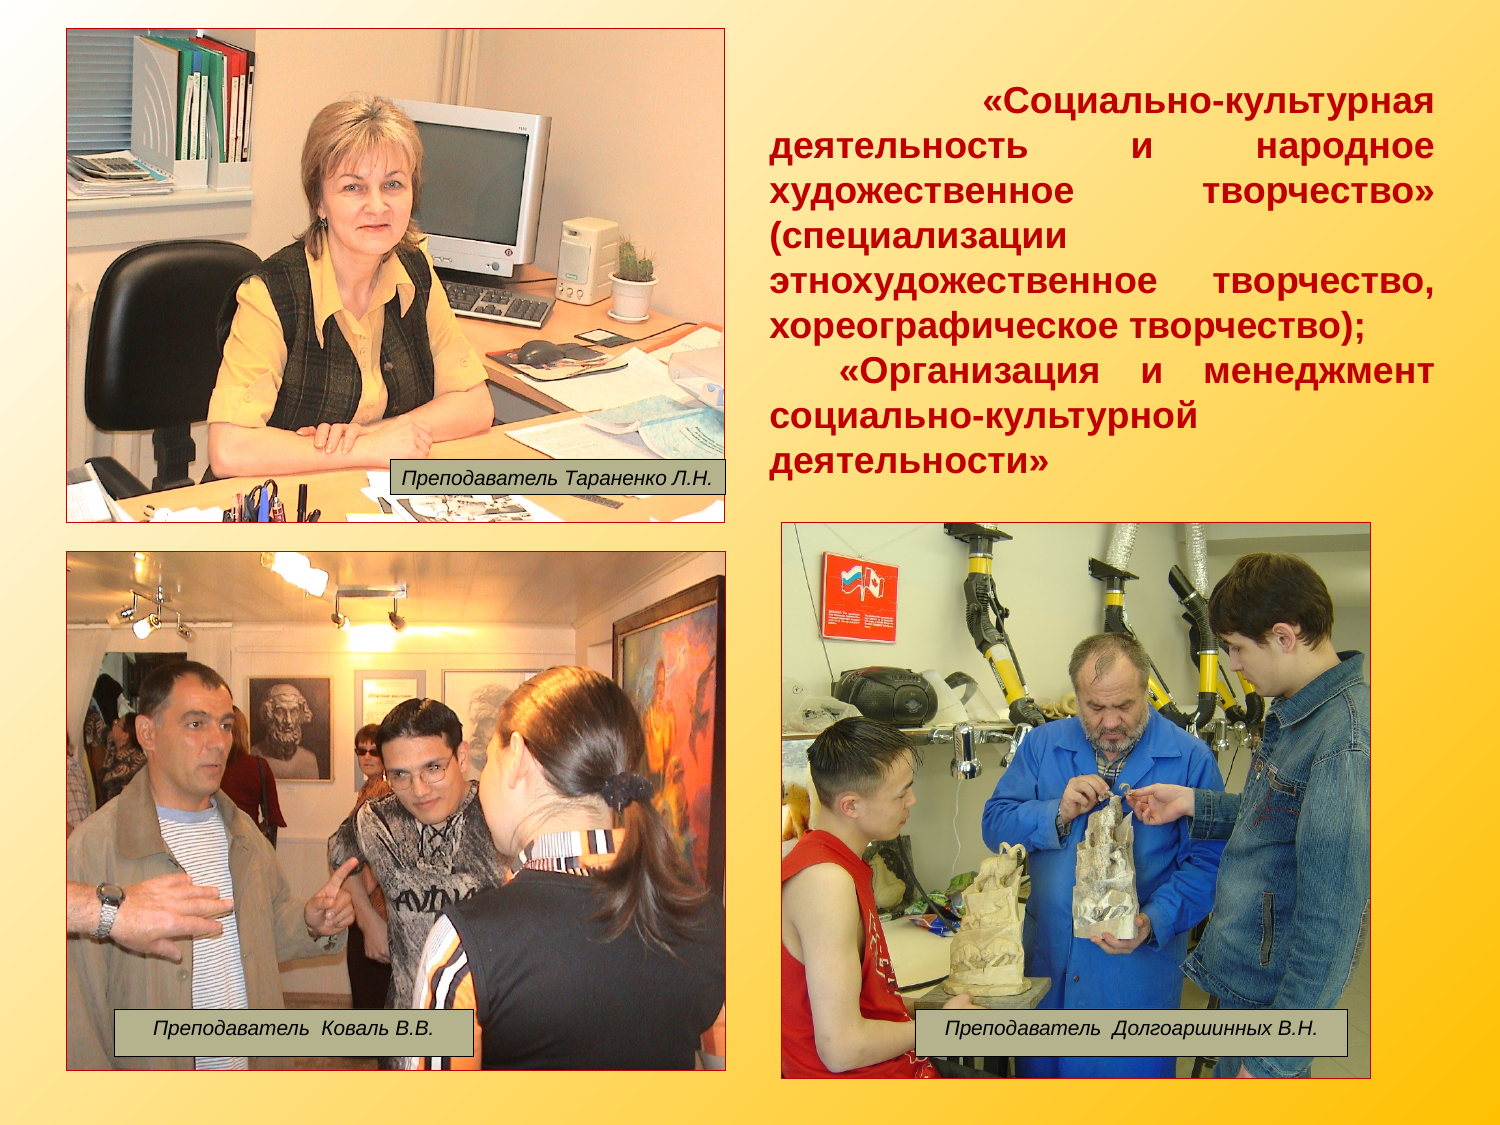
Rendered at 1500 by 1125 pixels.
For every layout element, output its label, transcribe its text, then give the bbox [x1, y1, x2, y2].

picture [66, 551, 726, 1071]
picture [781, 522, 1371, 1079]
picture [66, 28, 725, 523]
text_box «Социально-культурная деятельность и народное художественное творчество» (специализации этнохудожественное творчество, хореографическое творчество); «Организация и менеджмент социально-культурной деятельности» [754, 68, 1450, 518]
